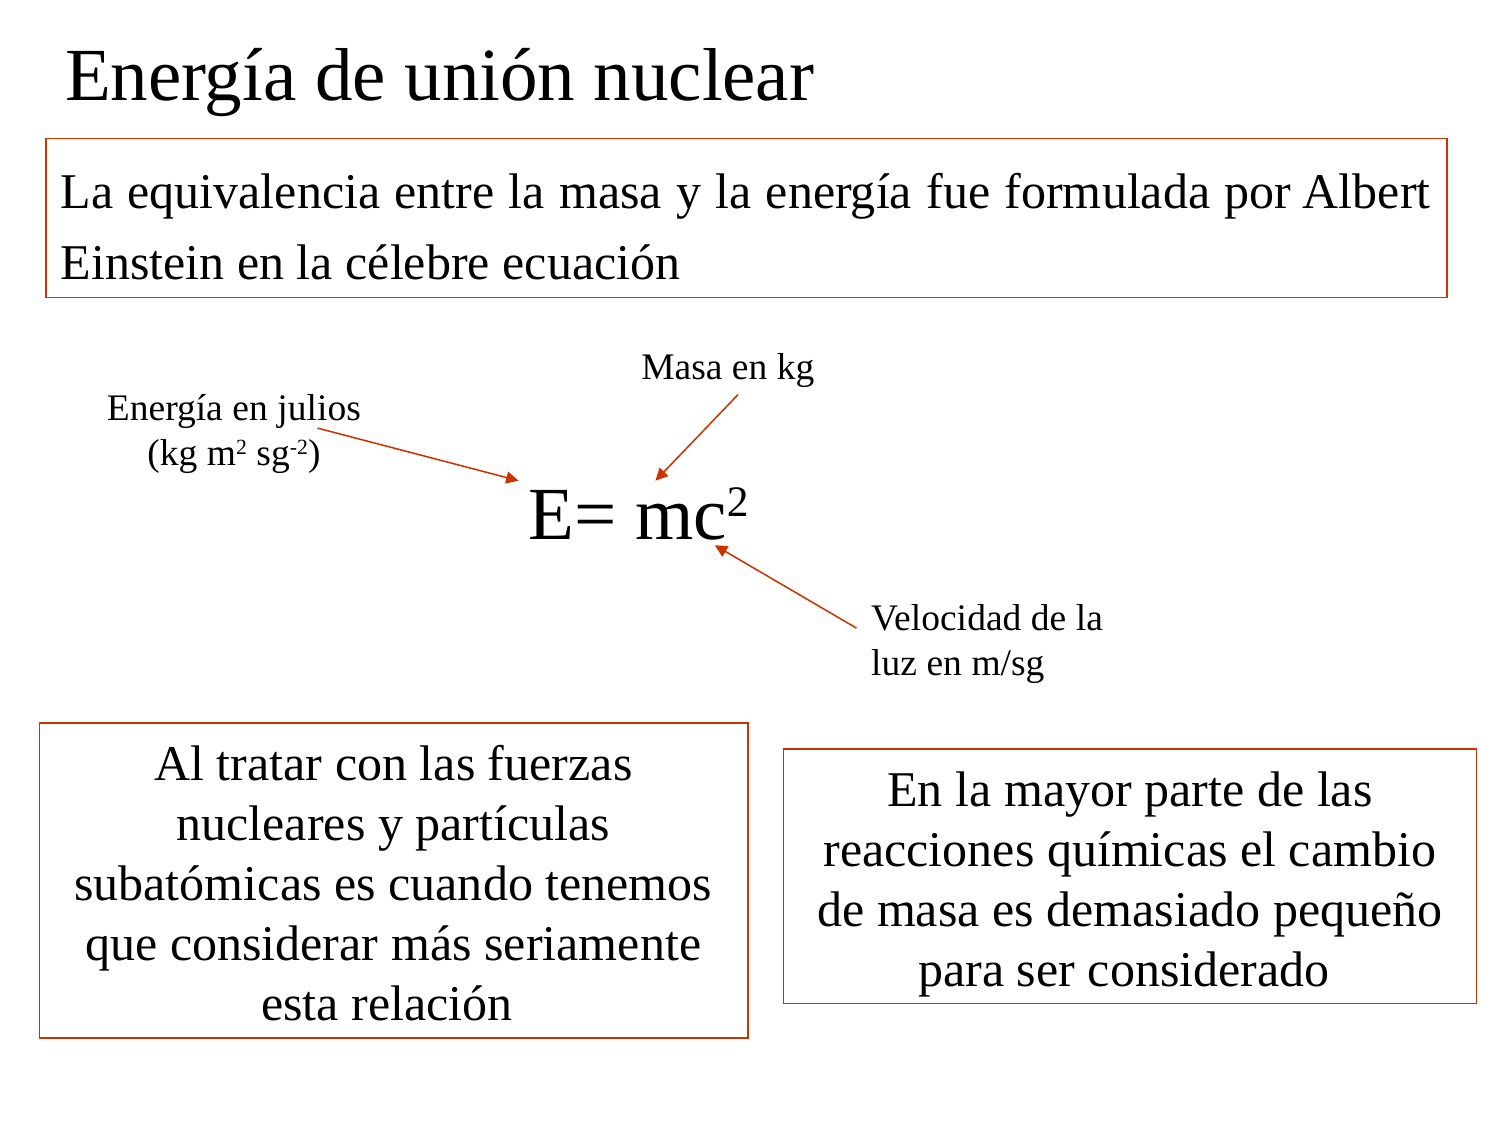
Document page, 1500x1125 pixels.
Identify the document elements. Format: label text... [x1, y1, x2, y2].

text_box En la mayor parte de las reacciones químicas el cambio de masa es demasiado pequeño para ser considerado [783, 749, 1477, 1004]
text_box E= mc2 [513, 456, 786, 562]
text_box Energía en julios (kg m2 sg-2) [74, 375, 394, 481]
text_box [655, 394, 739, 481]
text_box [714, 545, 857, 629]
text_box Velocidad de la luz en m/sg [856, 585, 1140, 690]
text_box Al tratar con las fuerzas nucleares y partículas subatómicas es cuando tenemos que considerar más seriamente esta relación [39, 723, 748, 1038]
text_box Masa en kg [626, 334, 852, 395]
text_box La equivalencia entre la masa y la energía fue formulada por Albert Einstein en la célebre ecuación [45, 138, 1447, 298]
text_box [317, 427, 519, 484]
text_box Energía de unión nuclear [50, 18, 830, 124]
